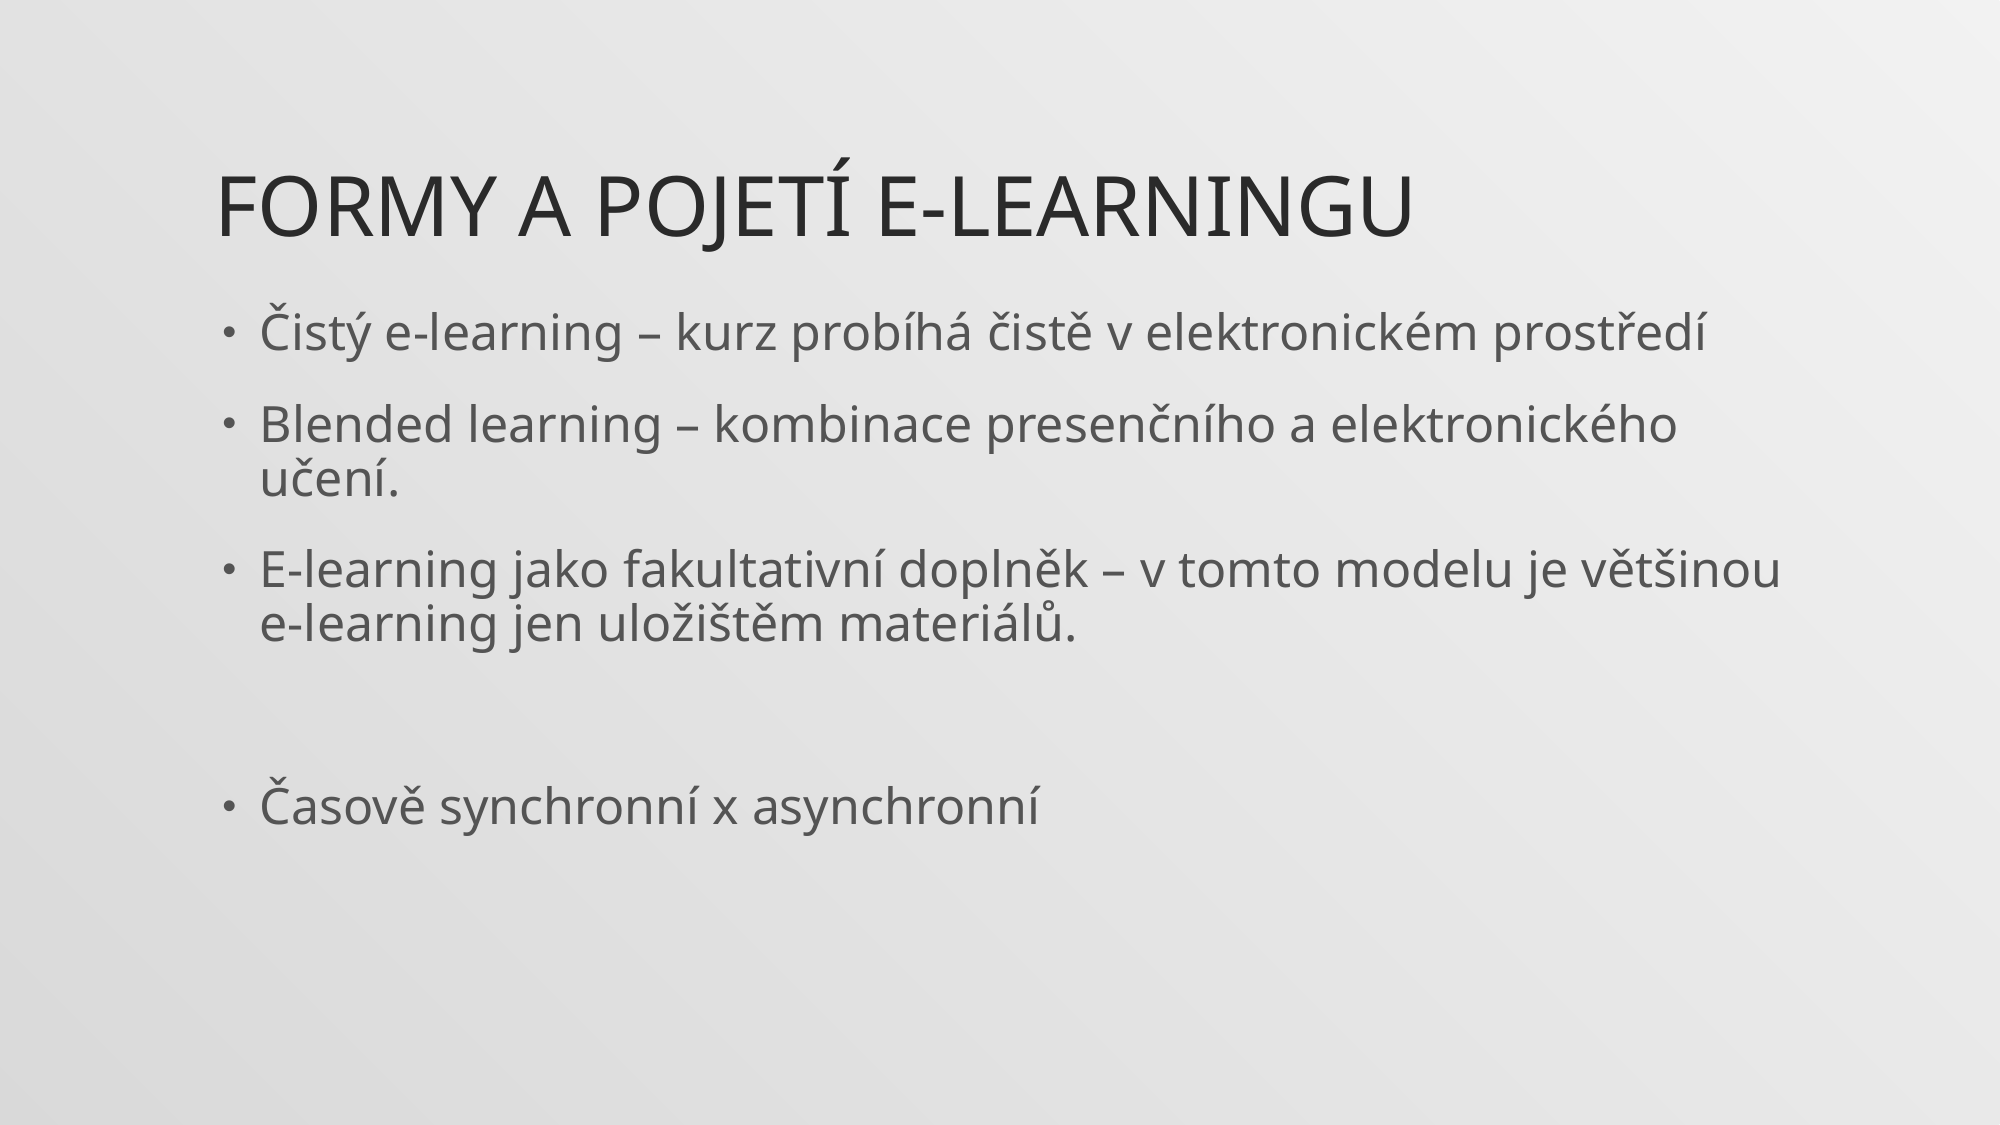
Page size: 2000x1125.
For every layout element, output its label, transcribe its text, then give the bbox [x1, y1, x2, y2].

list Čistý e-learning – kurz probíhá čistě v elektronickém prostředí Blended learning – kombinace presenčního a elektronického učení. E-learning jako fakultativní doplněk – v tomto modelu je většinou e-learning jen uložištěm materiálů. Časově synchronní x asynchronní [199, 299, 1800, 1013]
title Formy a pojetí e-learningu [199, 45, 1800, 263]
